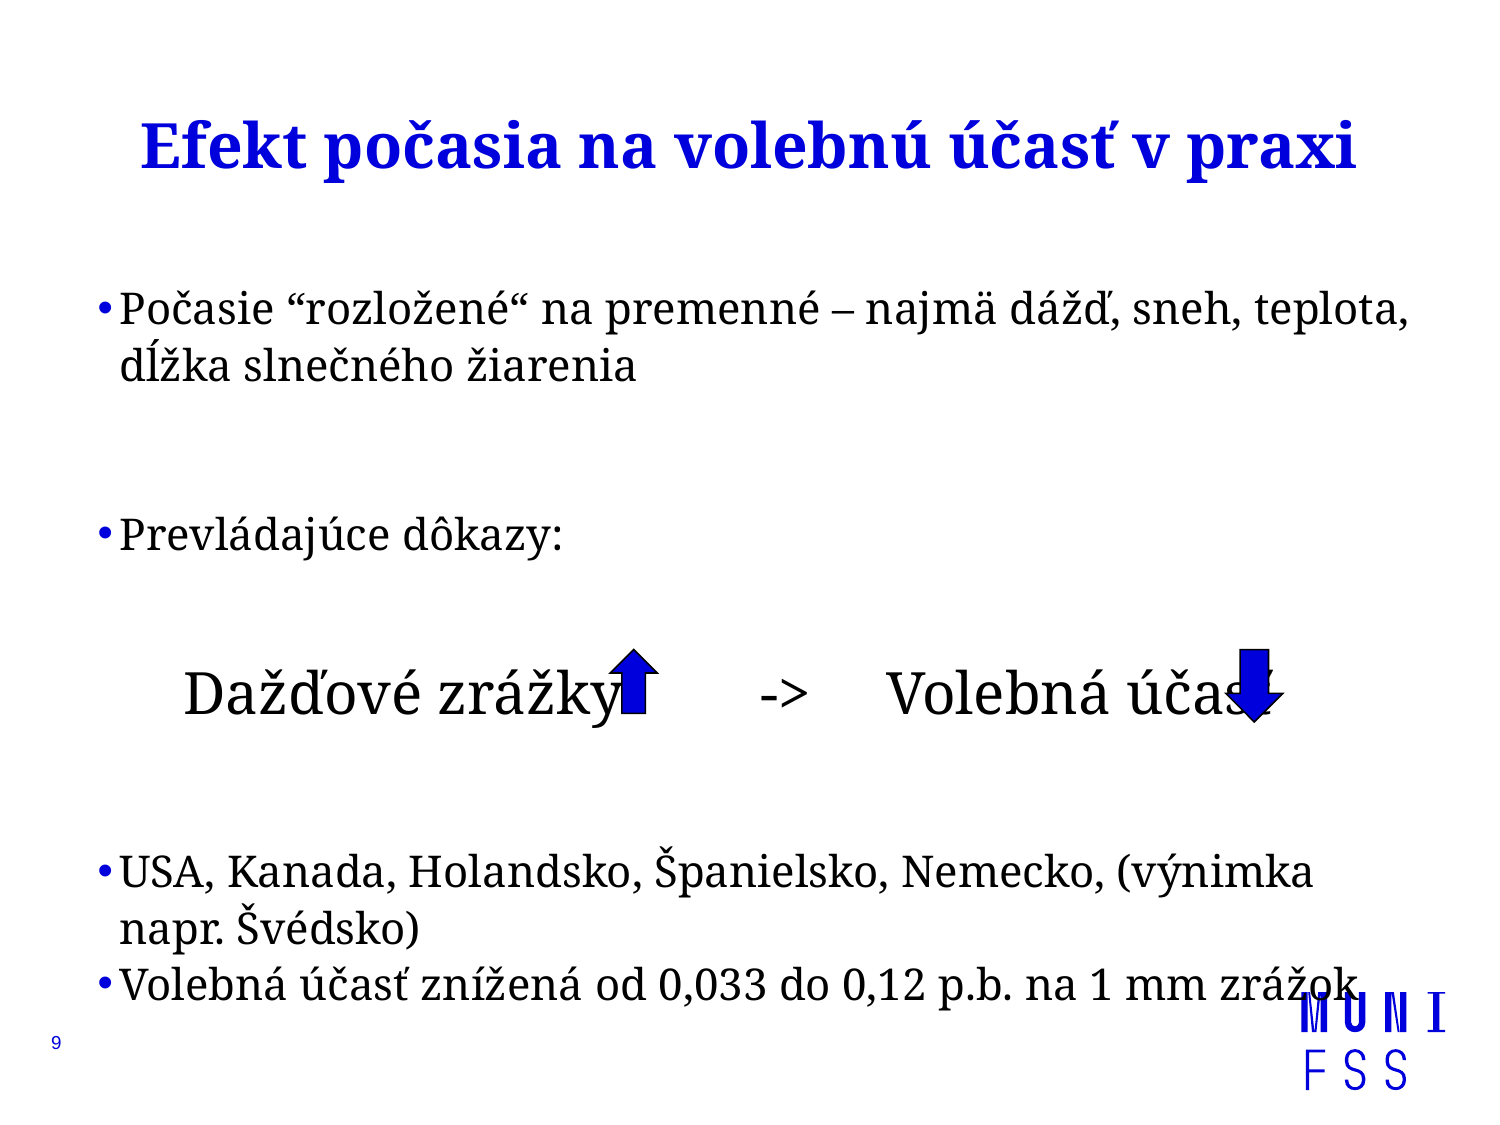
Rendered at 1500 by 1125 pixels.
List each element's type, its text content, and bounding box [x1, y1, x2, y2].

slide_number 9 [50, 1021, 82, 1063]
title Efekt počasia na volebnú účasť v praxi [88, 118, 1412, 193]
text_box [610, 649, 658, 714]
text_box [1225, 649, 1283, 722]
list Počasie “rozložené“ na premenné – najmä dážď, sneh, teplota, dĺžka slnečného žiarenia Prevládajúce dôkazy: Dažďové zrážky -> Volebná účasť USA, Kanada, Holandsko, Španielsko, Nemecko, (výnimka napr. Švédsko) Volebná účasť znížená od 0,033 do 0,12 p.b. na 1 mm zrážok [88, 277, 1412, 1022]
